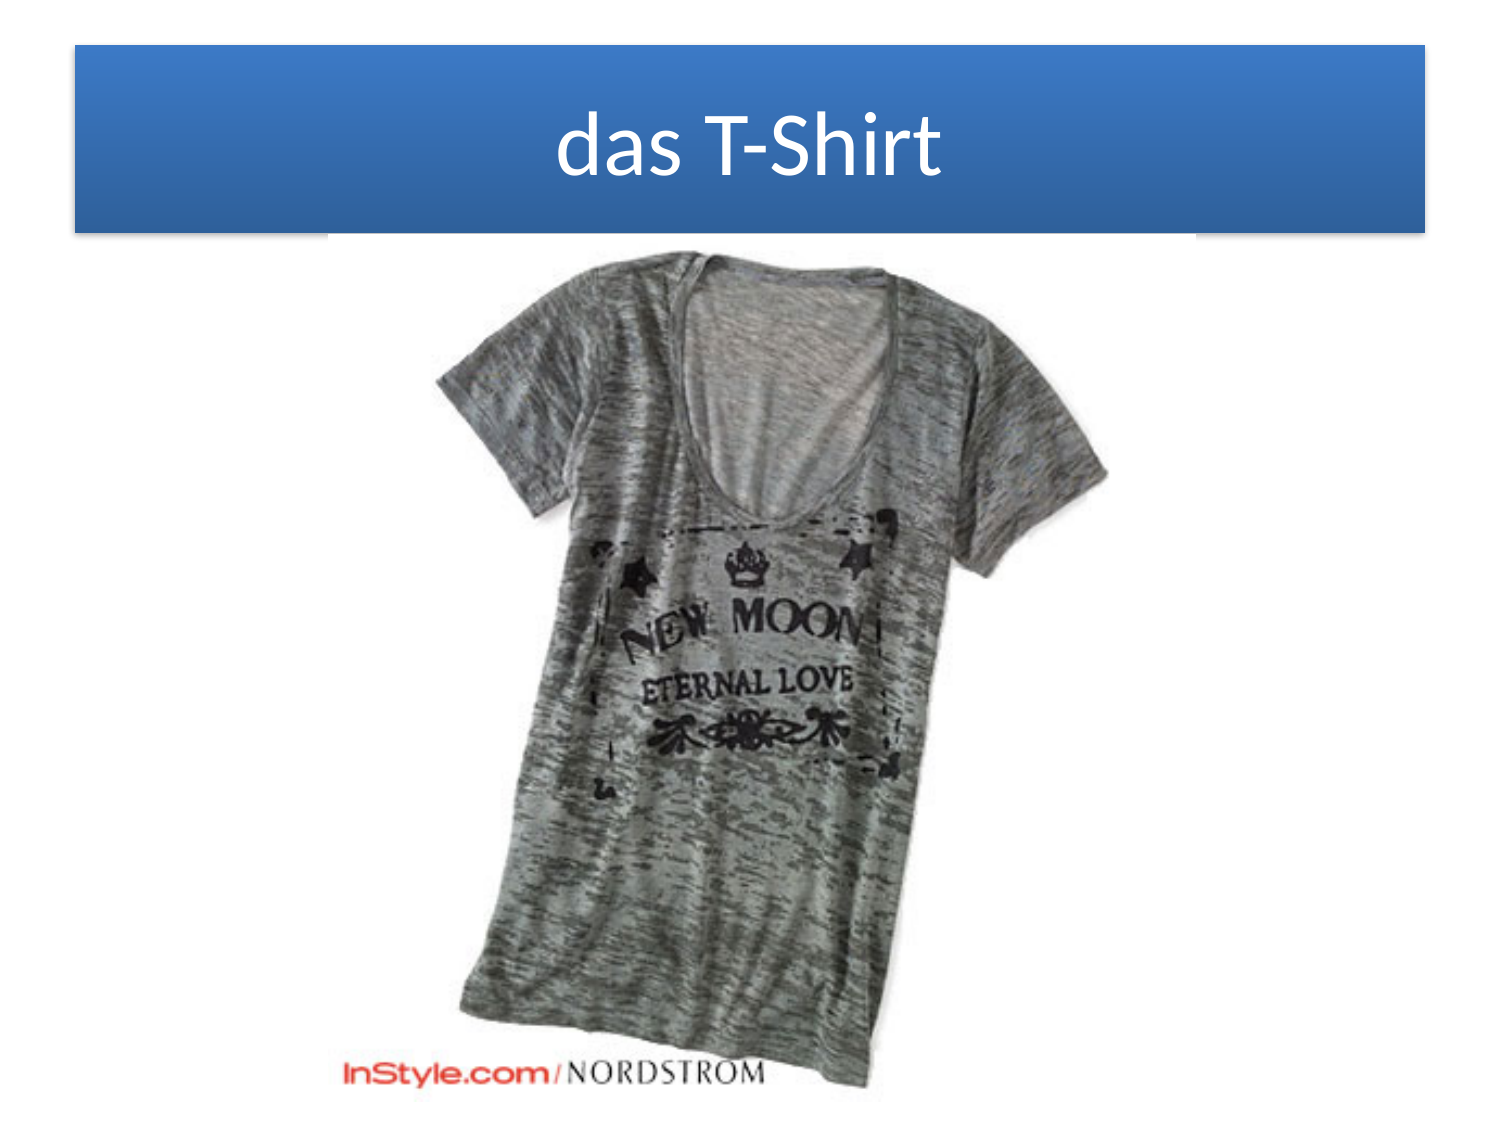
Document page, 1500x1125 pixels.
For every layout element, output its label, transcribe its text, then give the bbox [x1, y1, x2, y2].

picture [327, 234, 1196, 1102]
title das T-Shirt [74, 44, 1426, 233]
